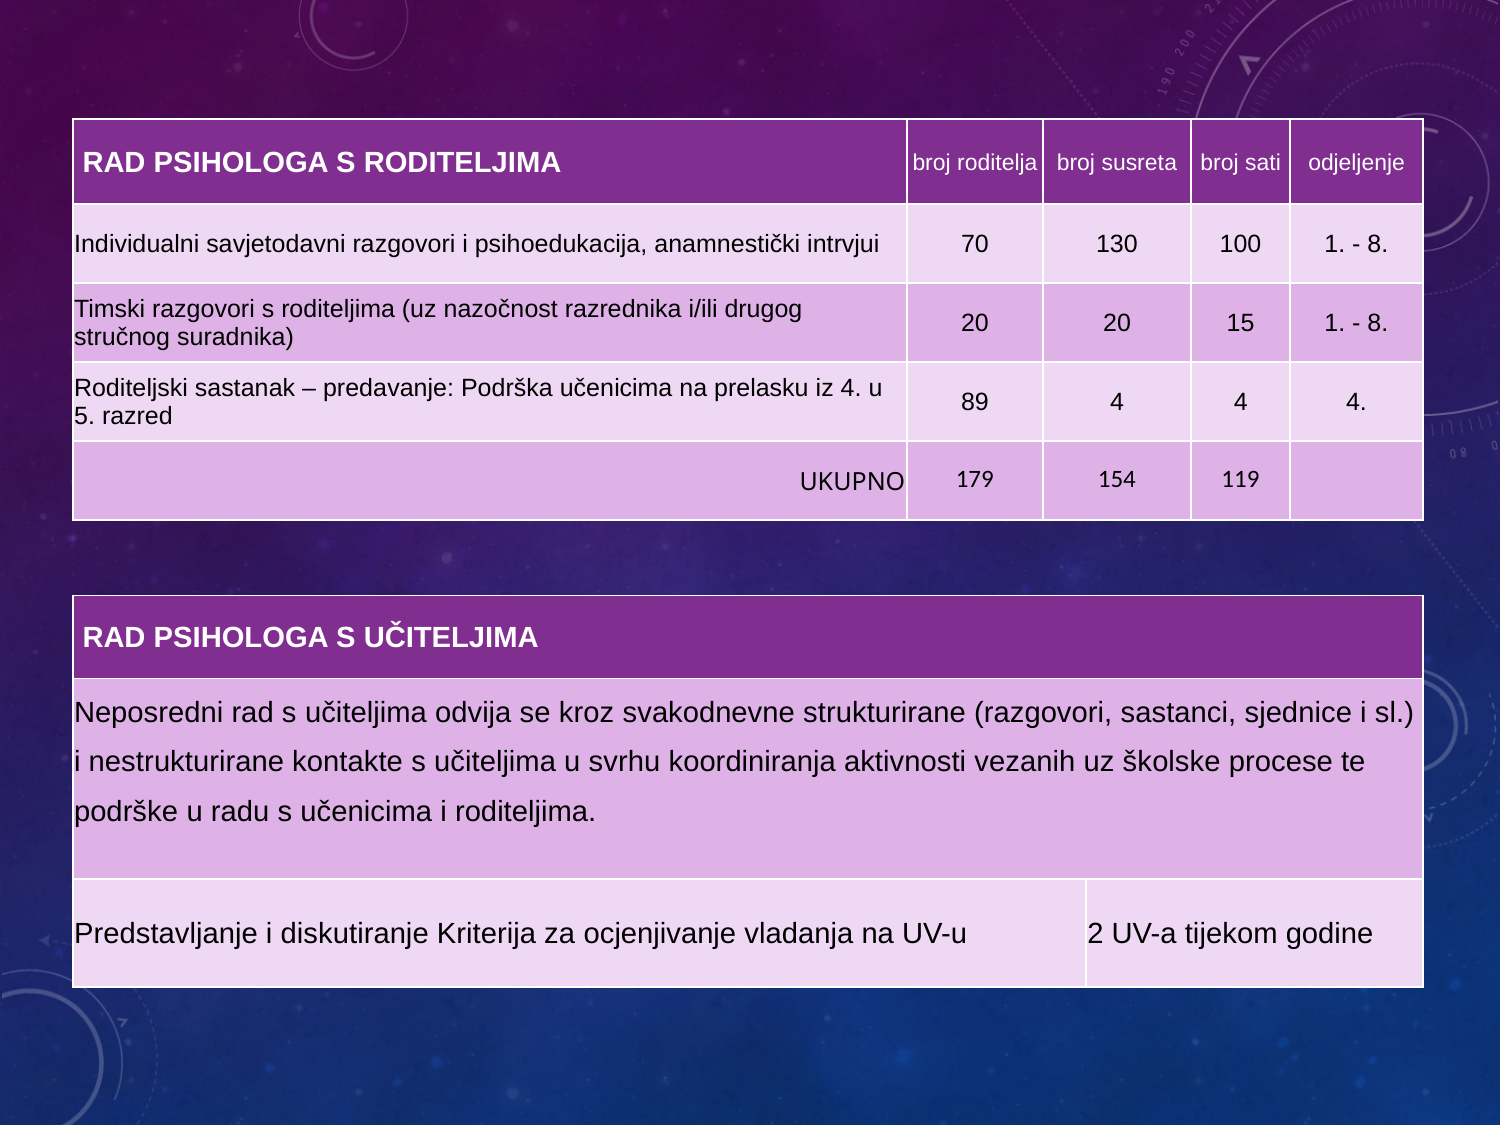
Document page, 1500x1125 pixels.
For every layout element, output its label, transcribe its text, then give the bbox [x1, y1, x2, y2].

table_cell 119 [1192, 442, 1289, 519]
table_cell 2 UV-a tijekom godine [1087, 880, 1422, 986]
table_cell 4 [1044, 363, 1190, 440]
table_cell 154 [1044, 442, 1190, 519]
table_cell Predstavljanje i diskutiranje Kriterija za ocjenjivanje vladanja na UV-u [74, 880, 1085, 986]
table_header RAD PSIHOLOGA S UČITELJIMA [74, 596, 1422, 678]
table_cell Timski razgovori s roditeljima (uz nazočnost razrednika i/ili drugog stručnog suradnika) [74, 284, 906, 361]
table_cell 100 [1192, 205, 1289, 282]
table_cell 20 [1044, 284, 1190, 361]
table_cell [1291, 442, 1422, 519]
table_cell Individualni savjetodavni razgovori i psihoedukacija, anamnestički intrvjui [74, 205, 906, 282]
table_cell 4. [1291, 363, 1422, 440]
table_cell 1. - 8. [1291, 205, 1422, 282]
table_header odjeljenje [1291, 120, 1422, 203]
table_cell Neposredni rad s učiteljima odvija se kroz svakodnevne strukturirane (razgovori, sastanci, sjednice i sl.) i nestrukturirane kontakte s učiteljima u svrhu koordiniranja aktivnosti vezanih uz školske procese te podrške u radu s učenicima i roditeljima. [74, 679, 1422, 878]
table_cell 15 [1192, 284, 1289, 361]
table_cell 70 [908, 205, 1042, 282]
table_cell 20 [908, 284, 1042, 361]
table_cell Roditeljski sastanak – predavanje: Podrška učenicima na prelasku iz 4. u 5. razred [74, 363, 906, 440]
picture [0, 0, 1500, 1125]
table_header RAD PSIHOLOGA S RODITELJIMA [74, 120, 906, 203]
table_header broj susreta [1044, 120, 1190, 203]
table_cell 89 [908, 363, 1042, 440]
table_cell UKUPNO [74, 442, 906, 519]
table_cell 179 [908, 442, 1042, 519]
table_cell 1. - 8. [1291, 284, 1422, 361]
table_header broj sati [1192, 120, 1289, 203]
table_cell 4 [1192, 363, 1289, 440]
table_header broj roditelja [908, 120, 1042, 203]
table_cell 130 [1044, 205, 1190, 282]
